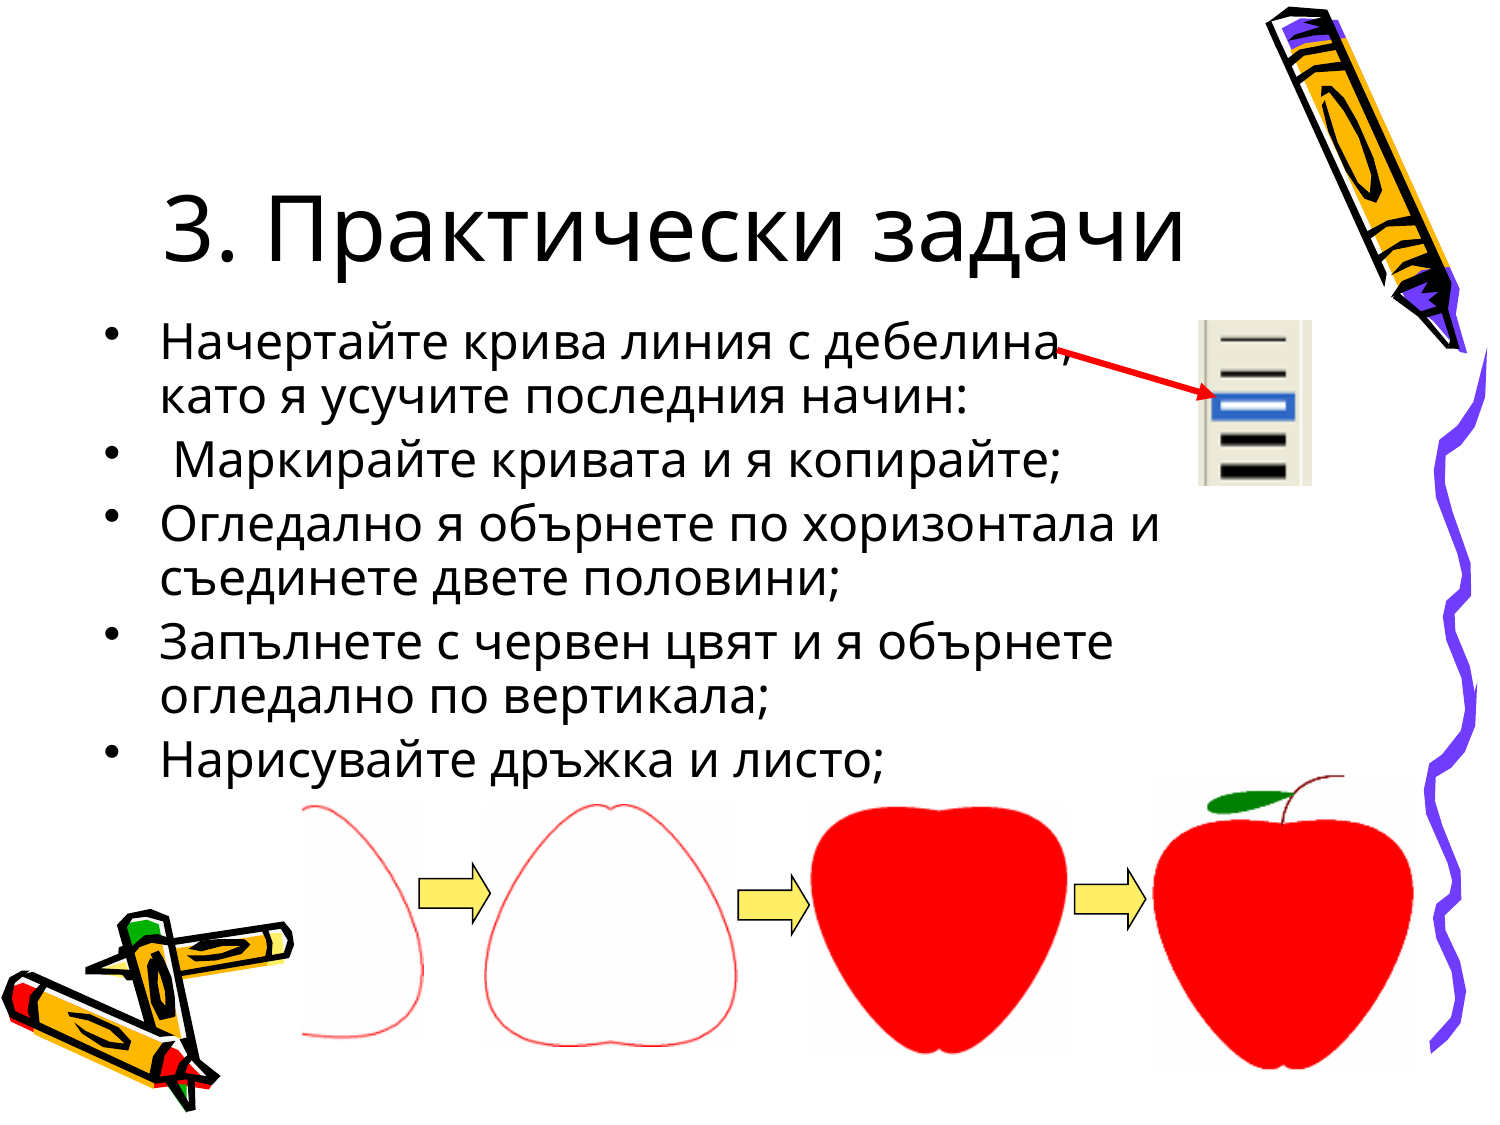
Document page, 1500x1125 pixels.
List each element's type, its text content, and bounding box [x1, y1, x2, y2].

picture [808, 804, 1070, 1055]
picture [483, 804, 739, 1047]
text_box [429, 863, 478, 923]
text_box [1074, 869, 1146, 929]
picture [300, 804, 424, 1042]
text_box [743, 875, 803, 935]
picture [1151, 774, 1417, 1071]
list Начертайте крива линия с дебелина, като я усучите последния начин: Маркирайте кривата и я копирайте; Огледално я обърнете по хоризонтала и съединете двете половини; Запълнете с червен цвят и я обърнете огледално по вертикала; Нарисувайте дръжка и листо; [88, 308, 1371, 817]
picture [1198, 319, 1312, 486]
title 3. Практически задачи [112, 24, 1240, 288]
